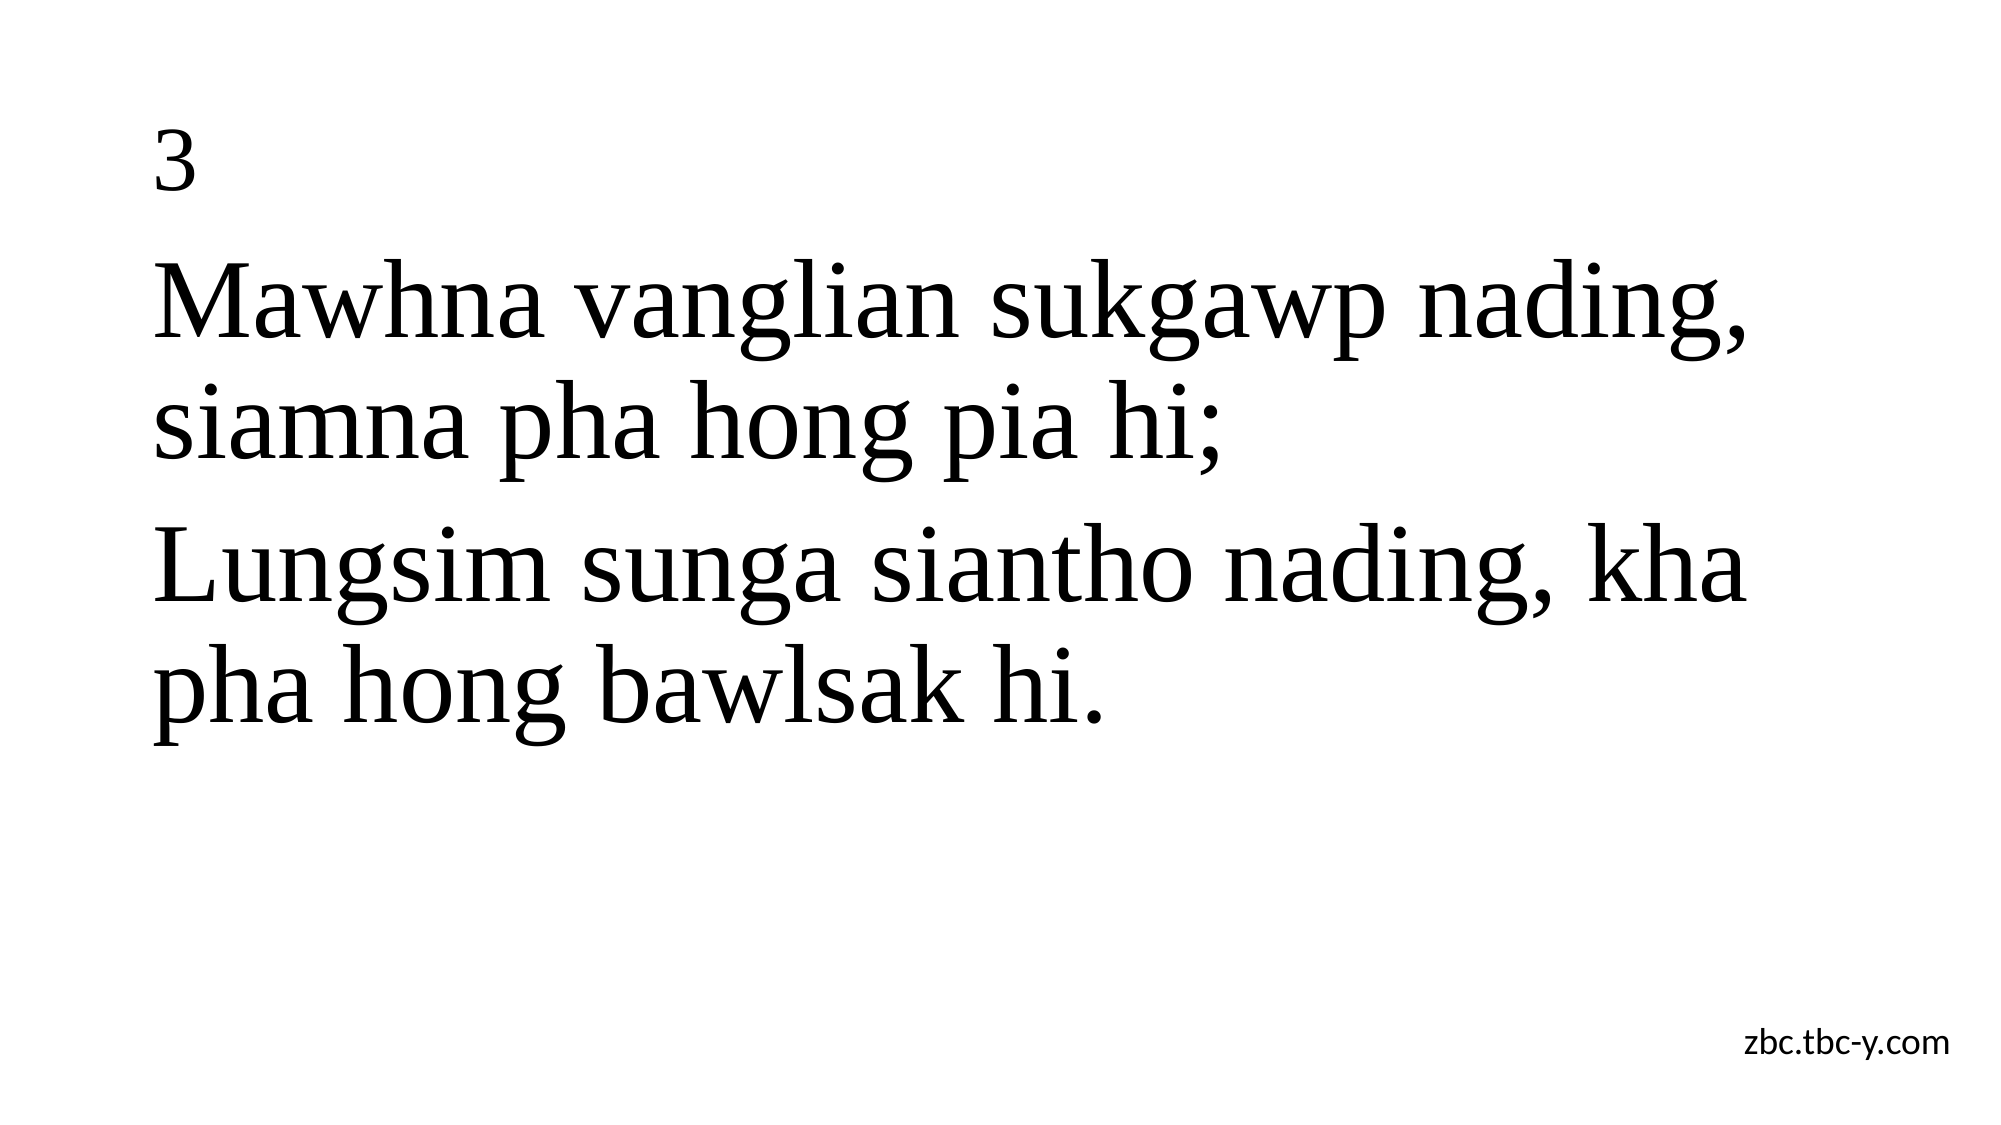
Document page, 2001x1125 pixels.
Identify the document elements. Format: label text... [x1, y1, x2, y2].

list Mawhna vanglian sukgawp nading, siamna pha hong pia hi; Lungsim sunga siantho nading, kha pha hong bawlsak hi. [137, 232, 1863, 833]
text_box zbc.tbc-y.com [1728, 1009, 2000, 1070]
title 3 [137, 80, 1863, 232]
